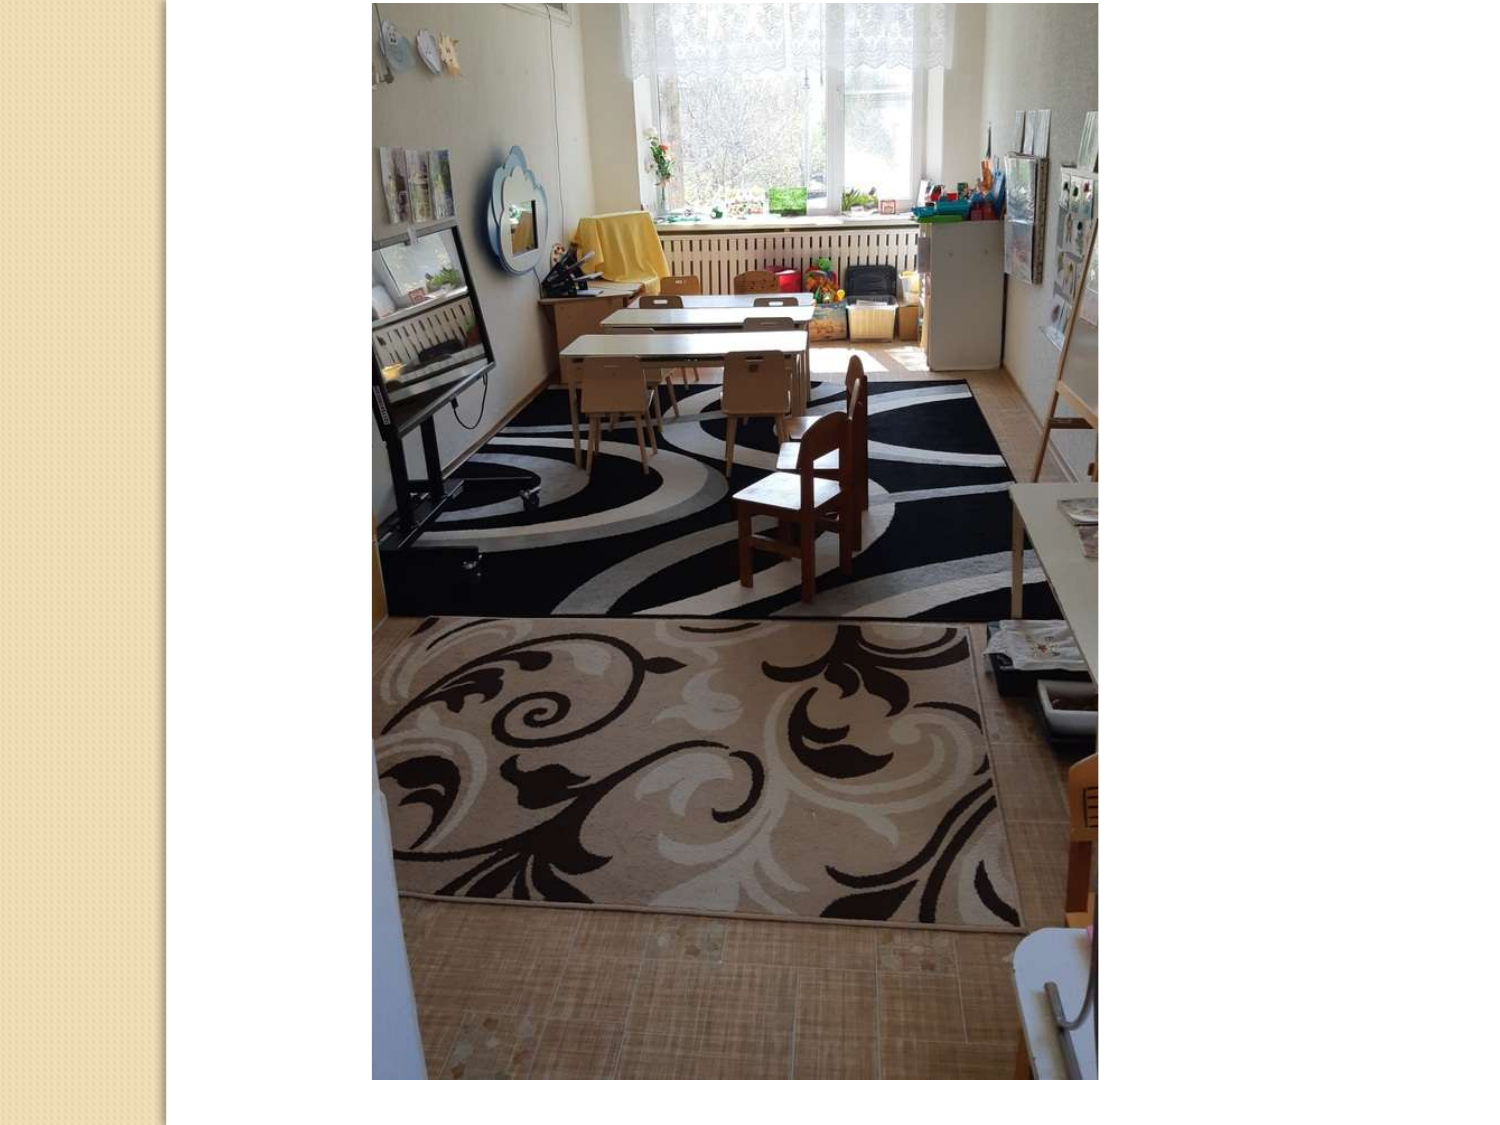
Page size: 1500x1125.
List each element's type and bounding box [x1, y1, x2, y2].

list [371, 3, 1099, 1080]
